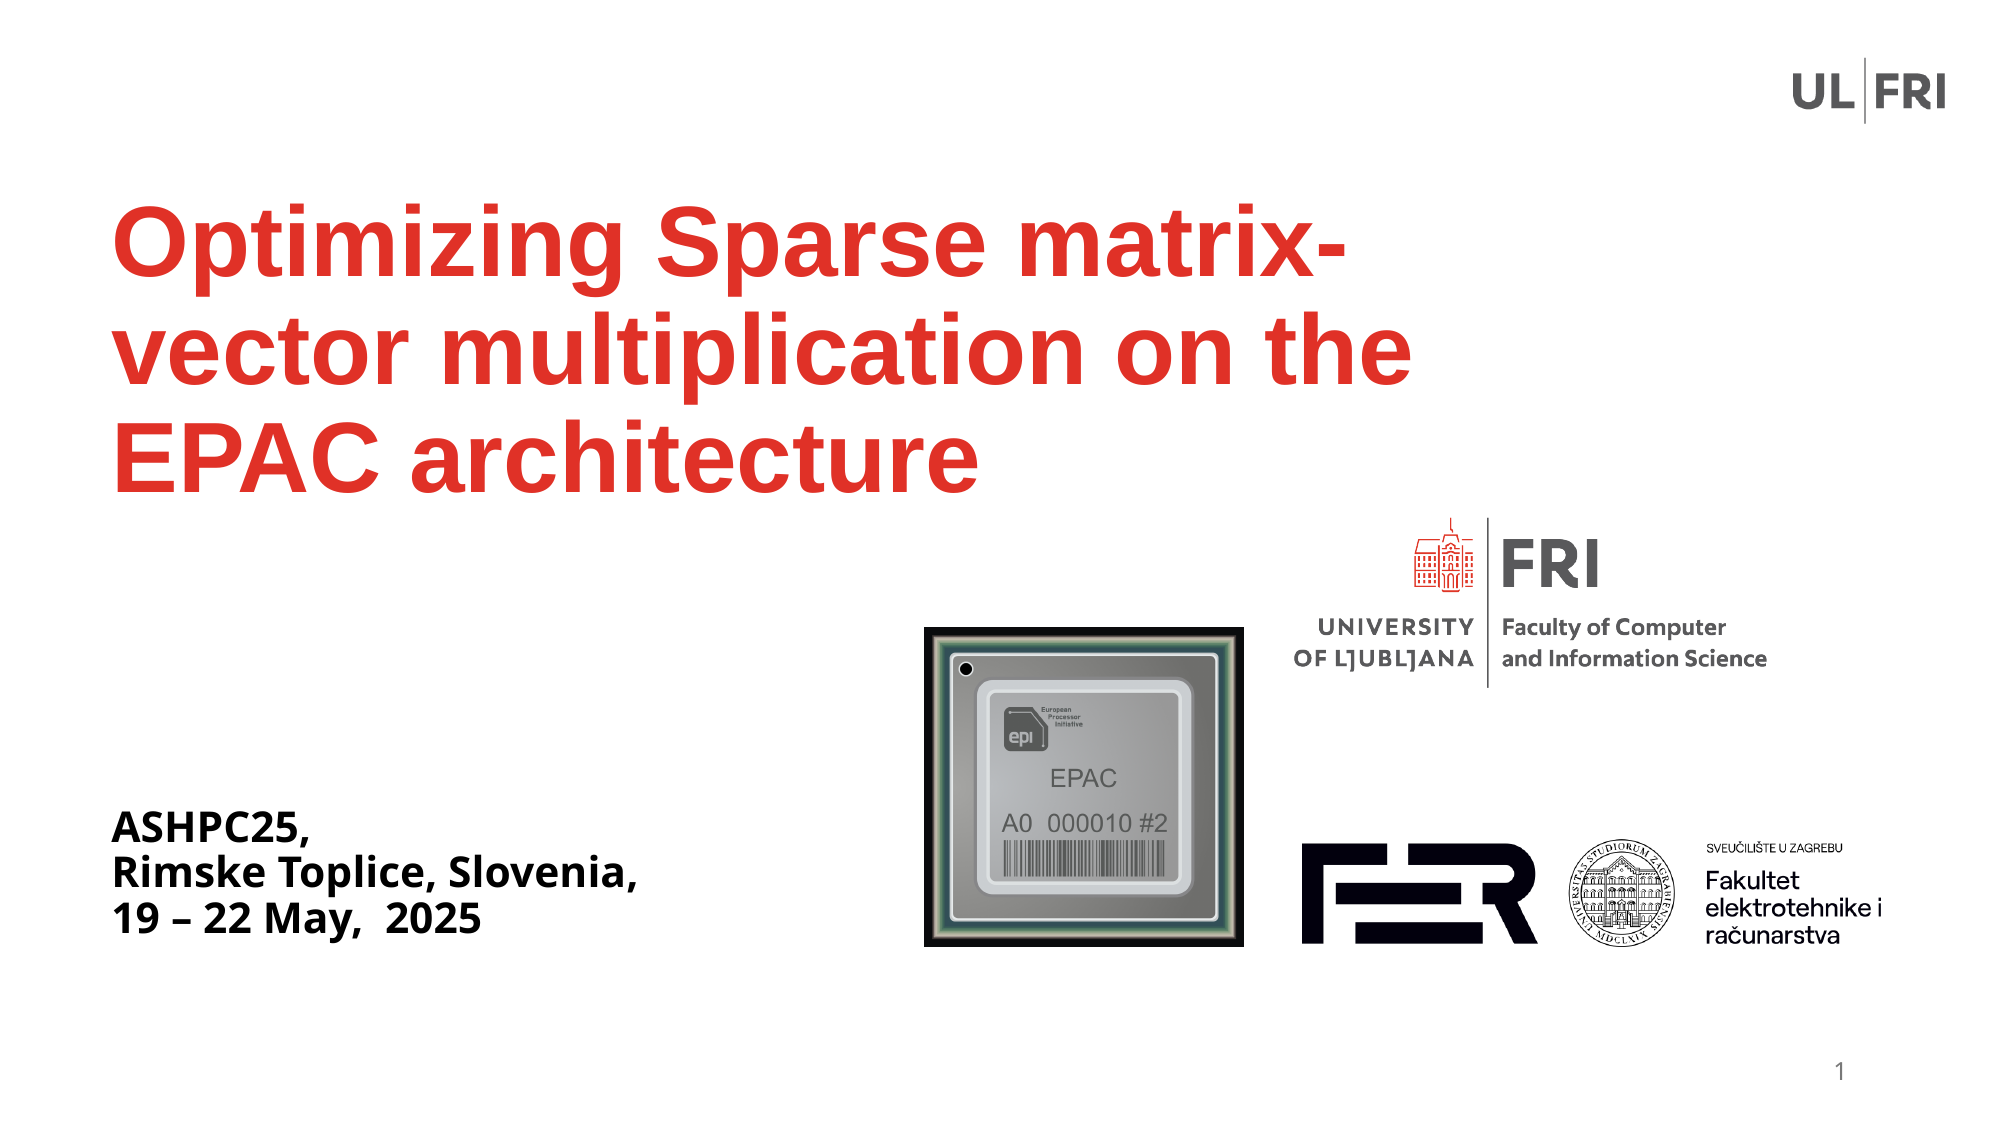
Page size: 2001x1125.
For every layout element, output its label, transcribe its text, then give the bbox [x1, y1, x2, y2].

picture [1793, 57, 1945, 124]
title Optimizing Sparse matrix-vector multiplication on the EPAC architecture [96, 41, 1592, 522]
picture [924, 626, 1244, 947]
picture [1301, 838, 1882, 947]
slide_number 1 [1412, 1042, 1863, 1103]
text_box ASHPC25, Rimske Toplice, Slovenia, 19 – 22 May, 2025 [96, 752, 656, 951]
picture [1245, 469, 1814, 737]
